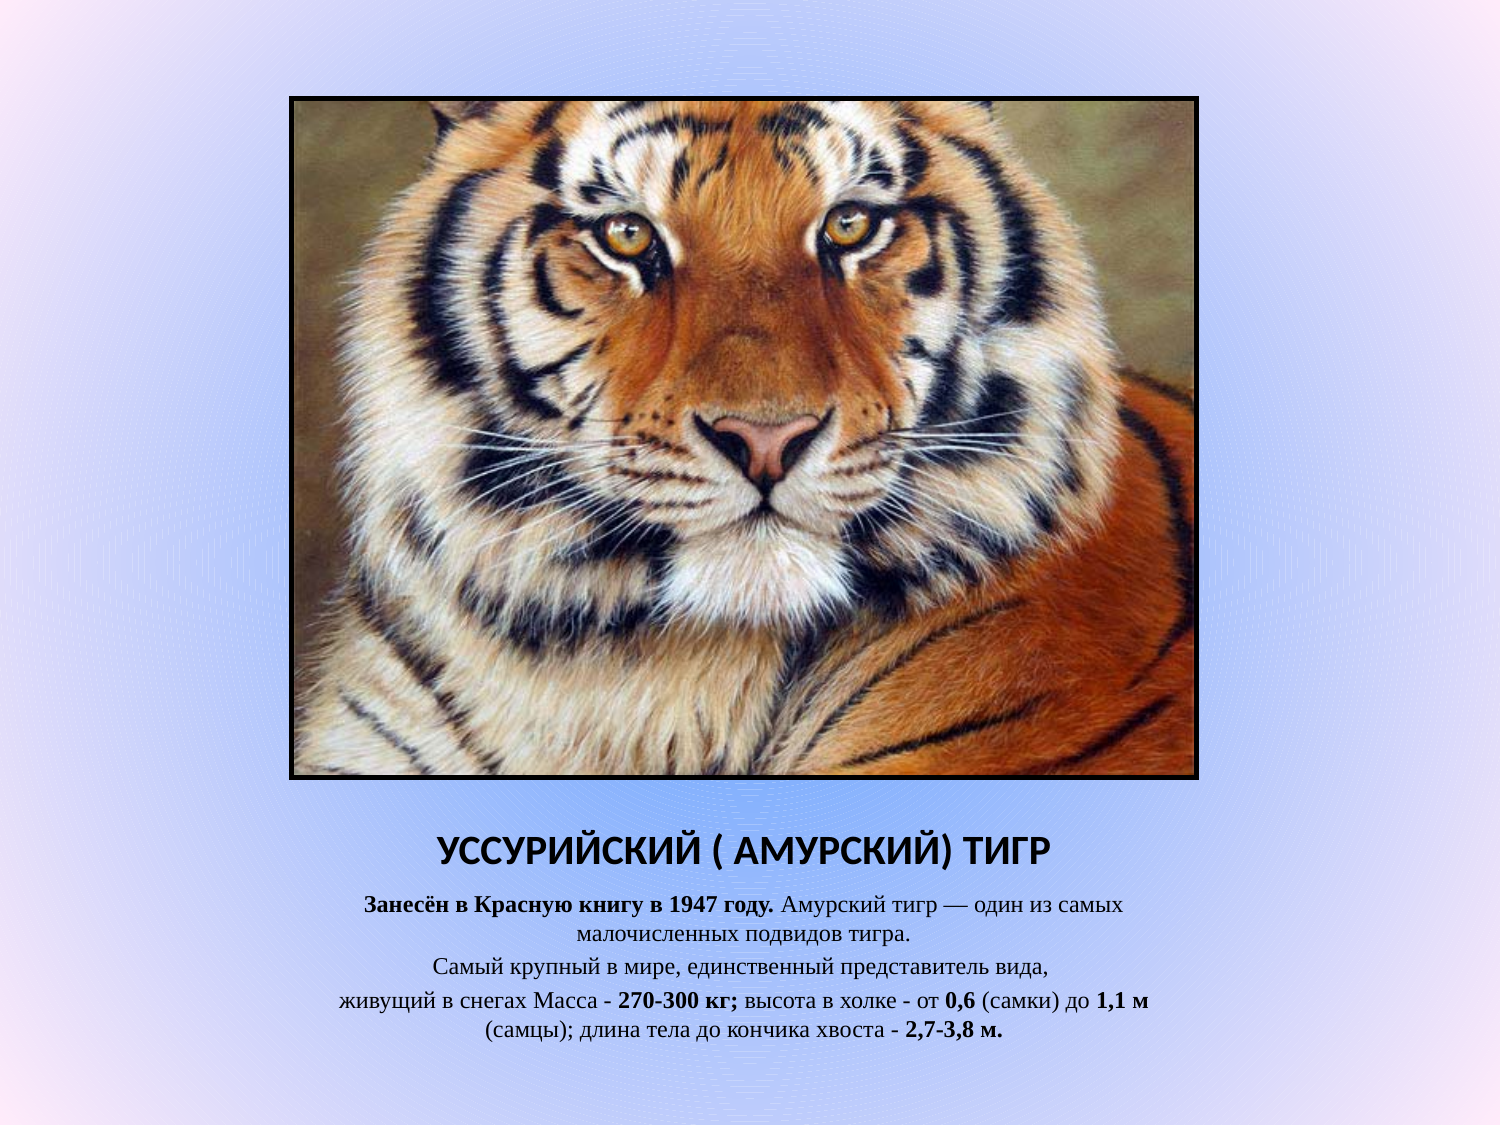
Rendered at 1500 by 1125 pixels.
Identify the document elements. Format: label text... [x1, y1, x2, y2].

picture [293, 100, 1195, 776]
title УССУРИЙСКИЙ ( АМУРСКИЙ) ТИГР [294, 787, 1194, 880]
list Занесён в Красную книгу в 1947 году. Амурский тигр — один из самых малочисленных подвидов тигра. Самый крупный в мире, единственный представитель вида, живущий в снегах Масса - 270-300 кг; высота в холке - от 0,6 (самки) до 1,1 м (самцы); длина тела до кончика хвоста - 2,7-3,8 м. [294, 880, 1194, 1055]
